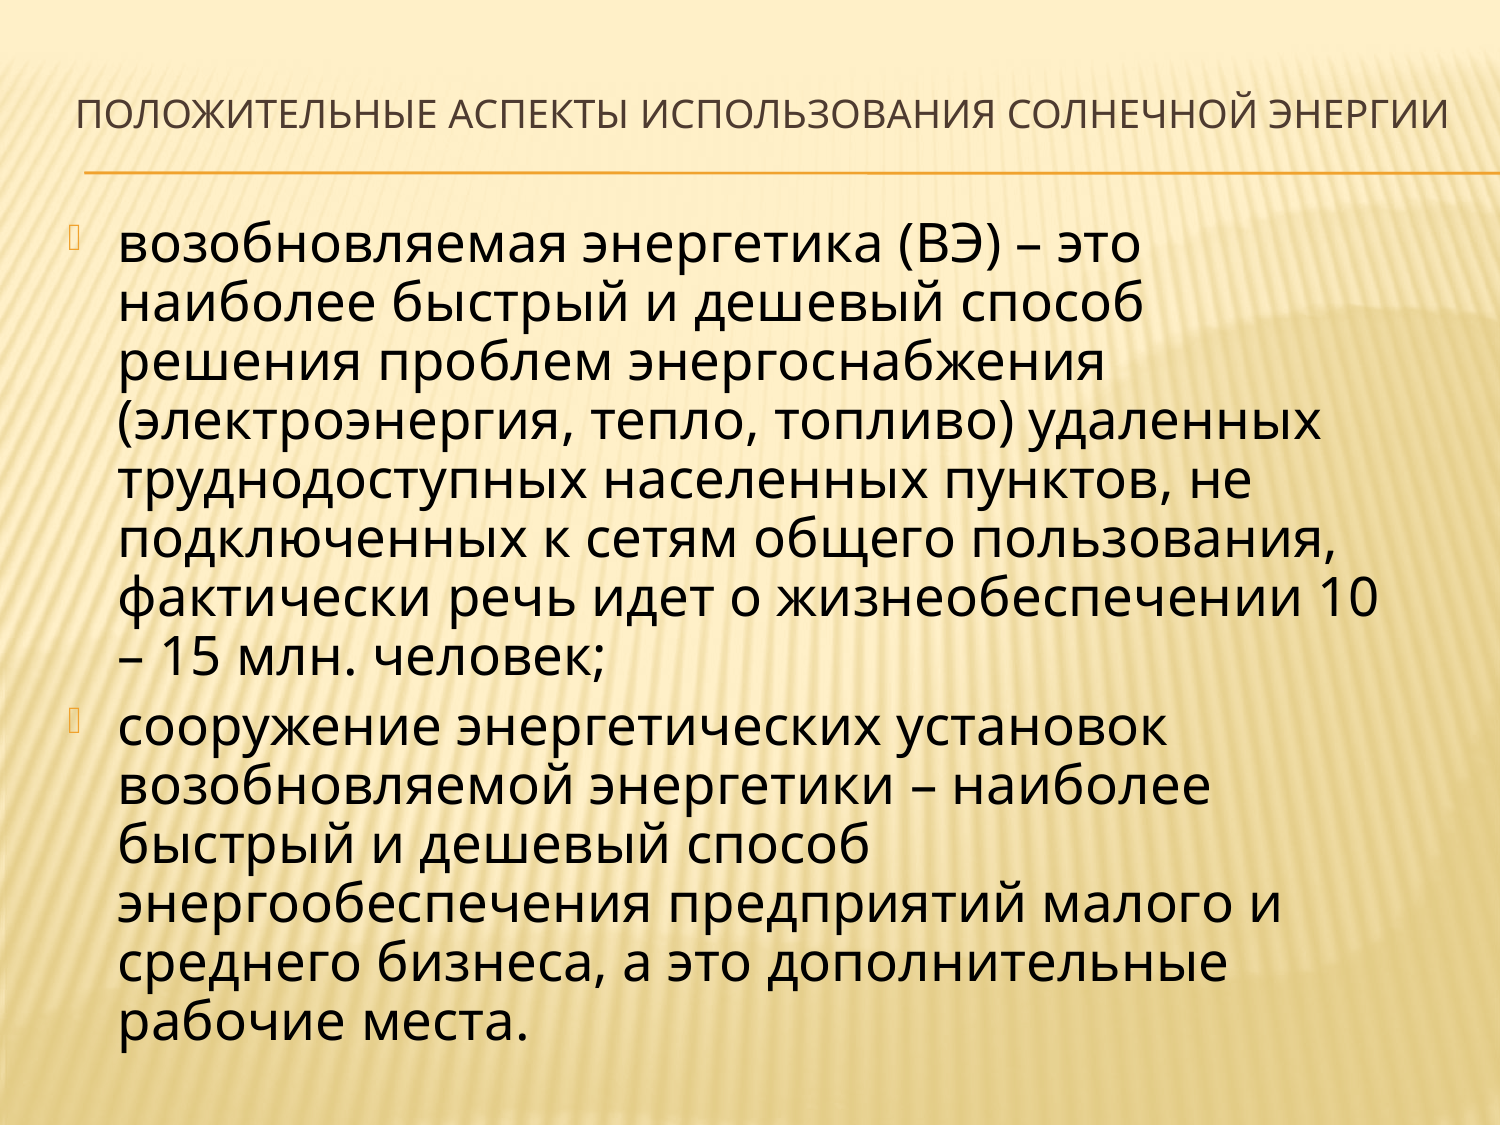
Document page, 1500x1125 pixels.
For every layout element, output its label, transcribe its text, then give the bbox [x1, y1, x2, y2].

title Положительные аспекты использования солнечной энергии [50, 75, 1475, 213]
list возобновляемая энергетика (ВЭ) – это наиболее быстрый и дешевый способ решения проблем энергоснабжения (электроэнергия, тепло, топливо) удаленных труднодоступных населенных пунктов, не подключенных к сетям общего пользования, фактически речь идет о жизнеобеспечении 10 – 15 млн. человек; сооружение энергетических установок возобновляемой энергетики – наиболее быстрый и дешевый способ энергообеспечения предприятий малого и среднего бизнеса, а это дополнительные рабочие места. [53, 213, 1400, 1071]
